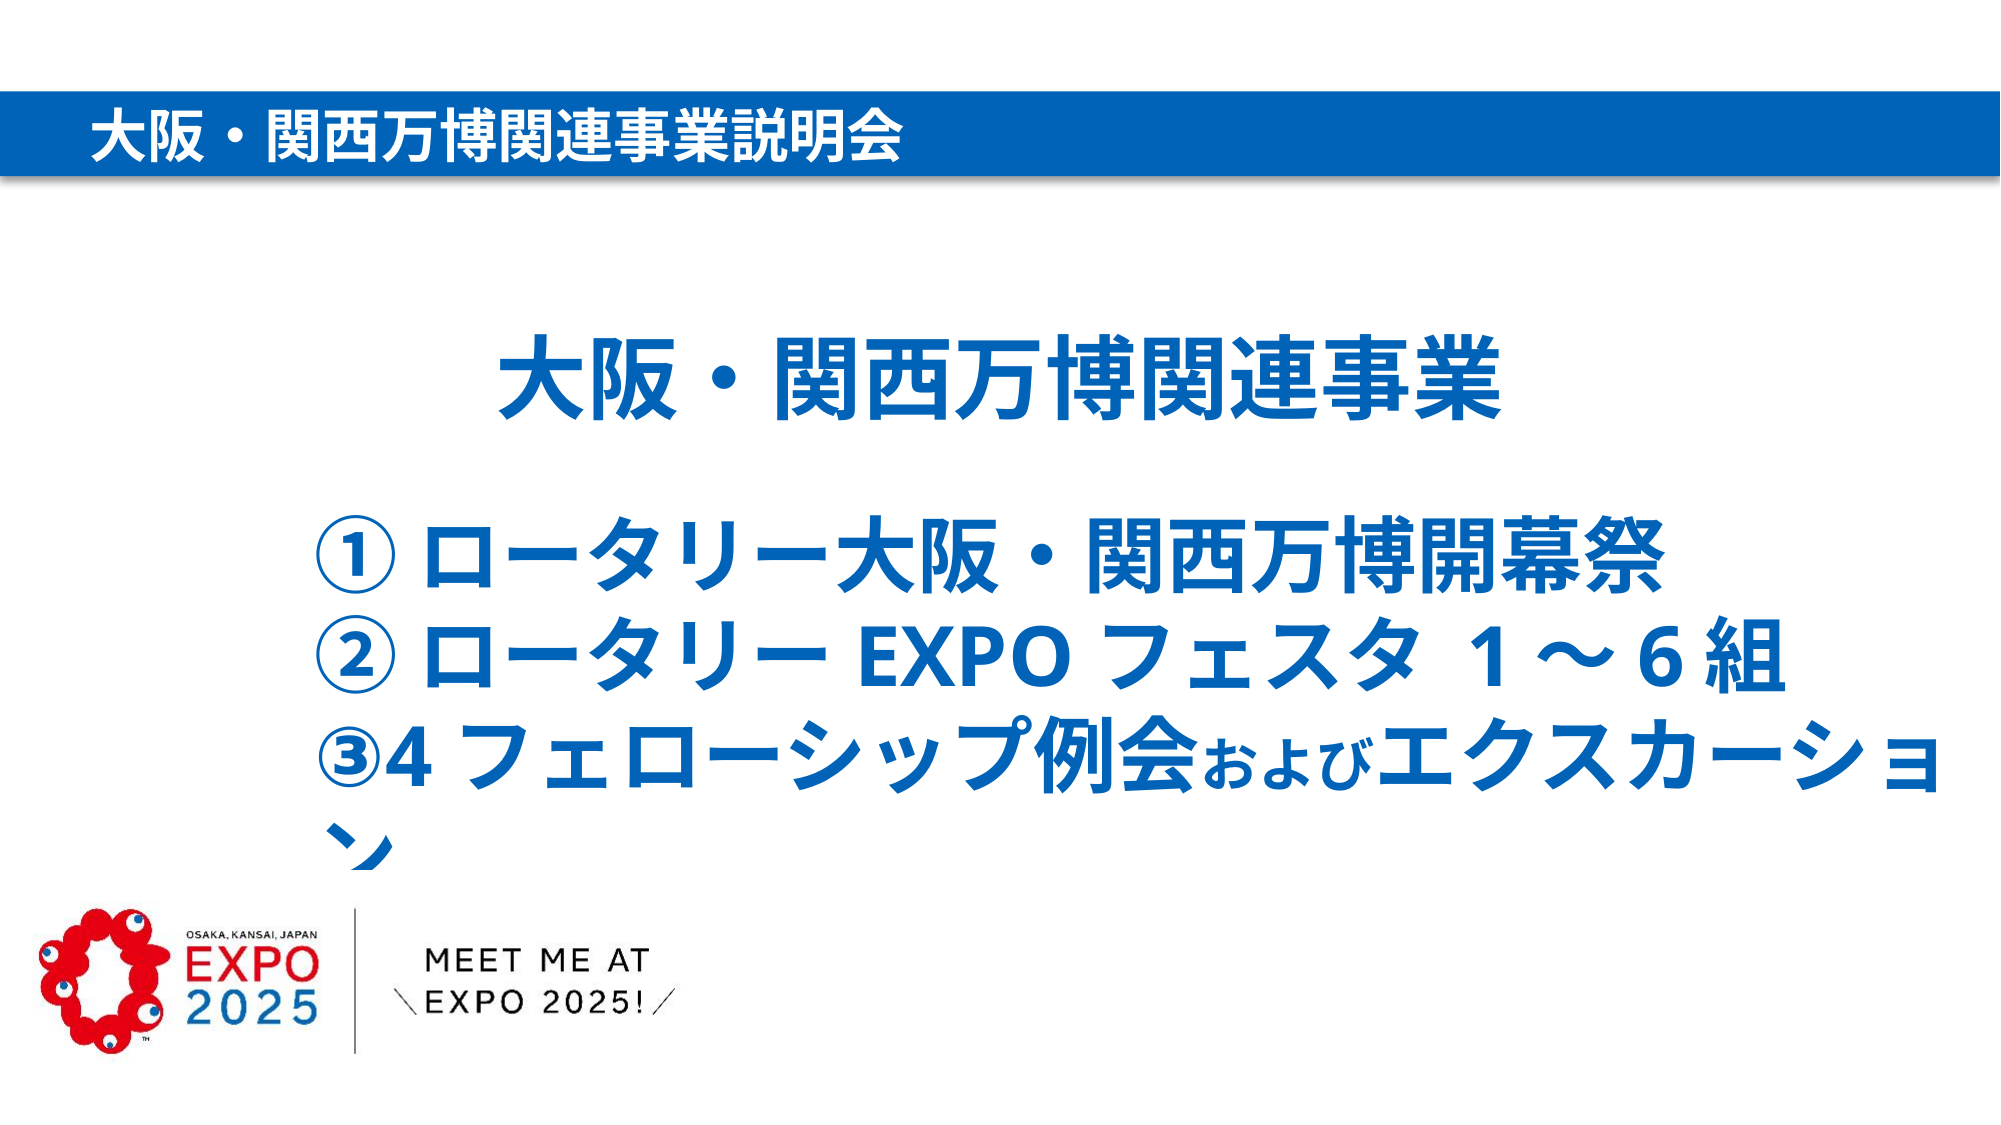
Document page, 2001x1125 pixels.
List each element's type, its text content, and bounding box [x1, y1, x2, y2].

picture [0, 870, 714, 1093]
text_box ①ロータリー大阪・関西万博開幕祭 ②ロータリーEXPOフェスタ 1～6組 ③4フェローシップ例会およびエクスカーション [0, 496, 2000, 1011]
text_box 大阪・関西万博関連事業説明会 [0, 91, 2000, 177]
text_box 大阪・関西万博関連事業 [0, 313, 2000, 438]
